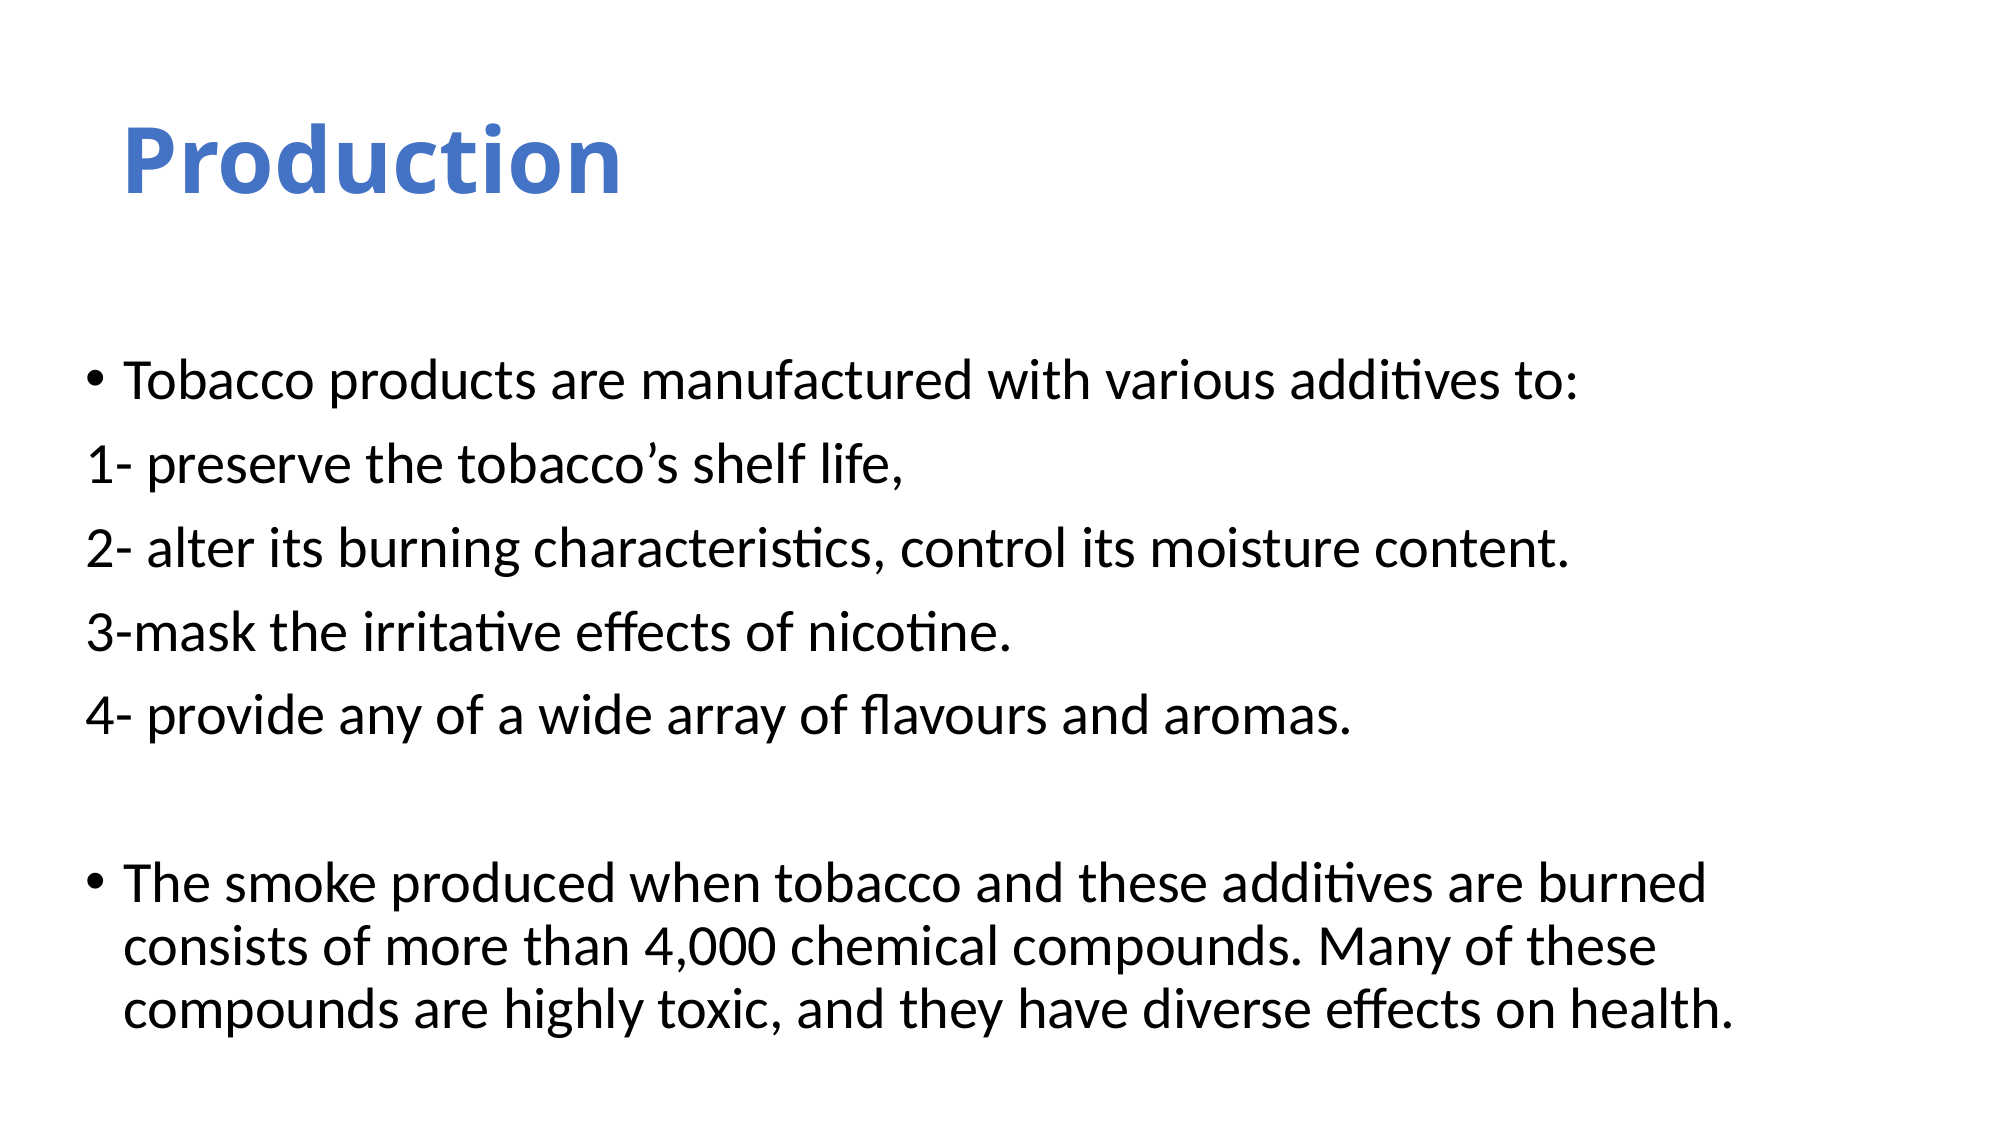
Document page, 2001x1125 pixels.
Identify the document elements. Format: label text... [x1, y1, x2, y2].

list Tobacco products are manufactured with various additives to: 1- preserve the tobacco’s shelf life, 2- alter its burning characteristics, control its moisture content. 3-mask the irritative effects of nicotine. 4- provide any of a wide array of flavours and aromas. The smoke produced when tobacco and these additives are burned consists of more than 4,000 chemical compounds. Many of these compounds are highly toxic, and they have diverse effects on health. [70, 341, 1796, 1125]
title Production [105, 54, 1831, 273]
